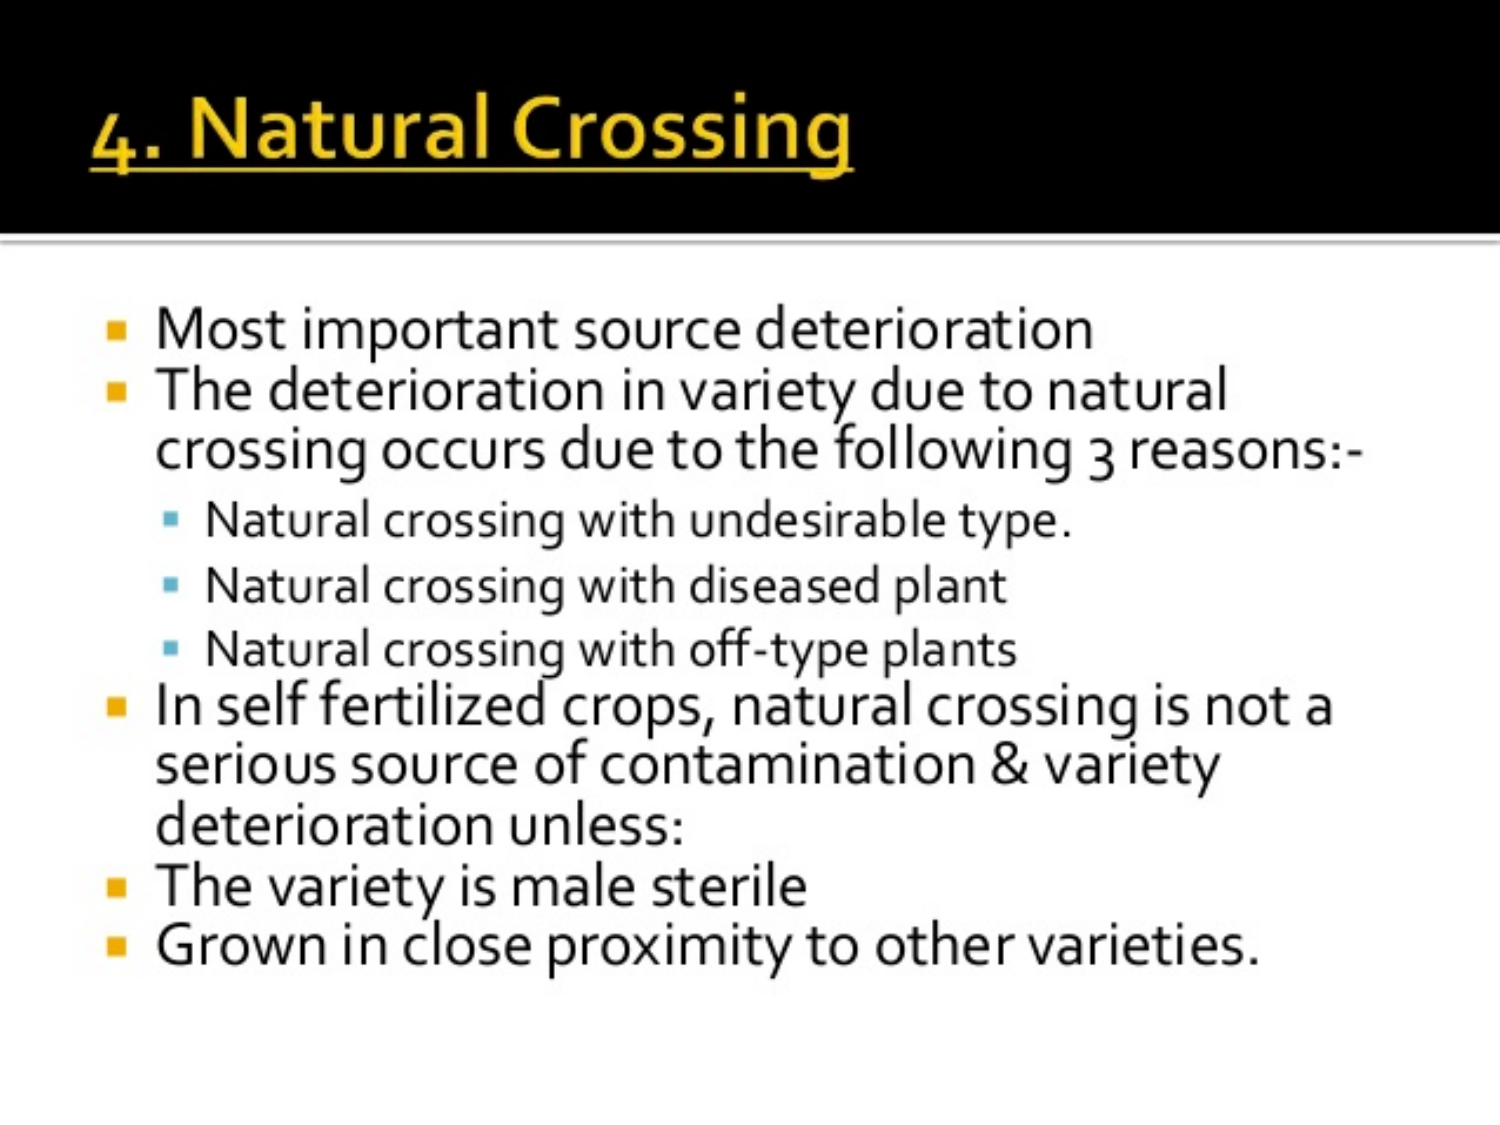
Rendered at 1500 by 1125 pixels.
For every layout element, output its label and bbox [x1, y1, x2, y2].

list [0, 0, 1500, 1125]
